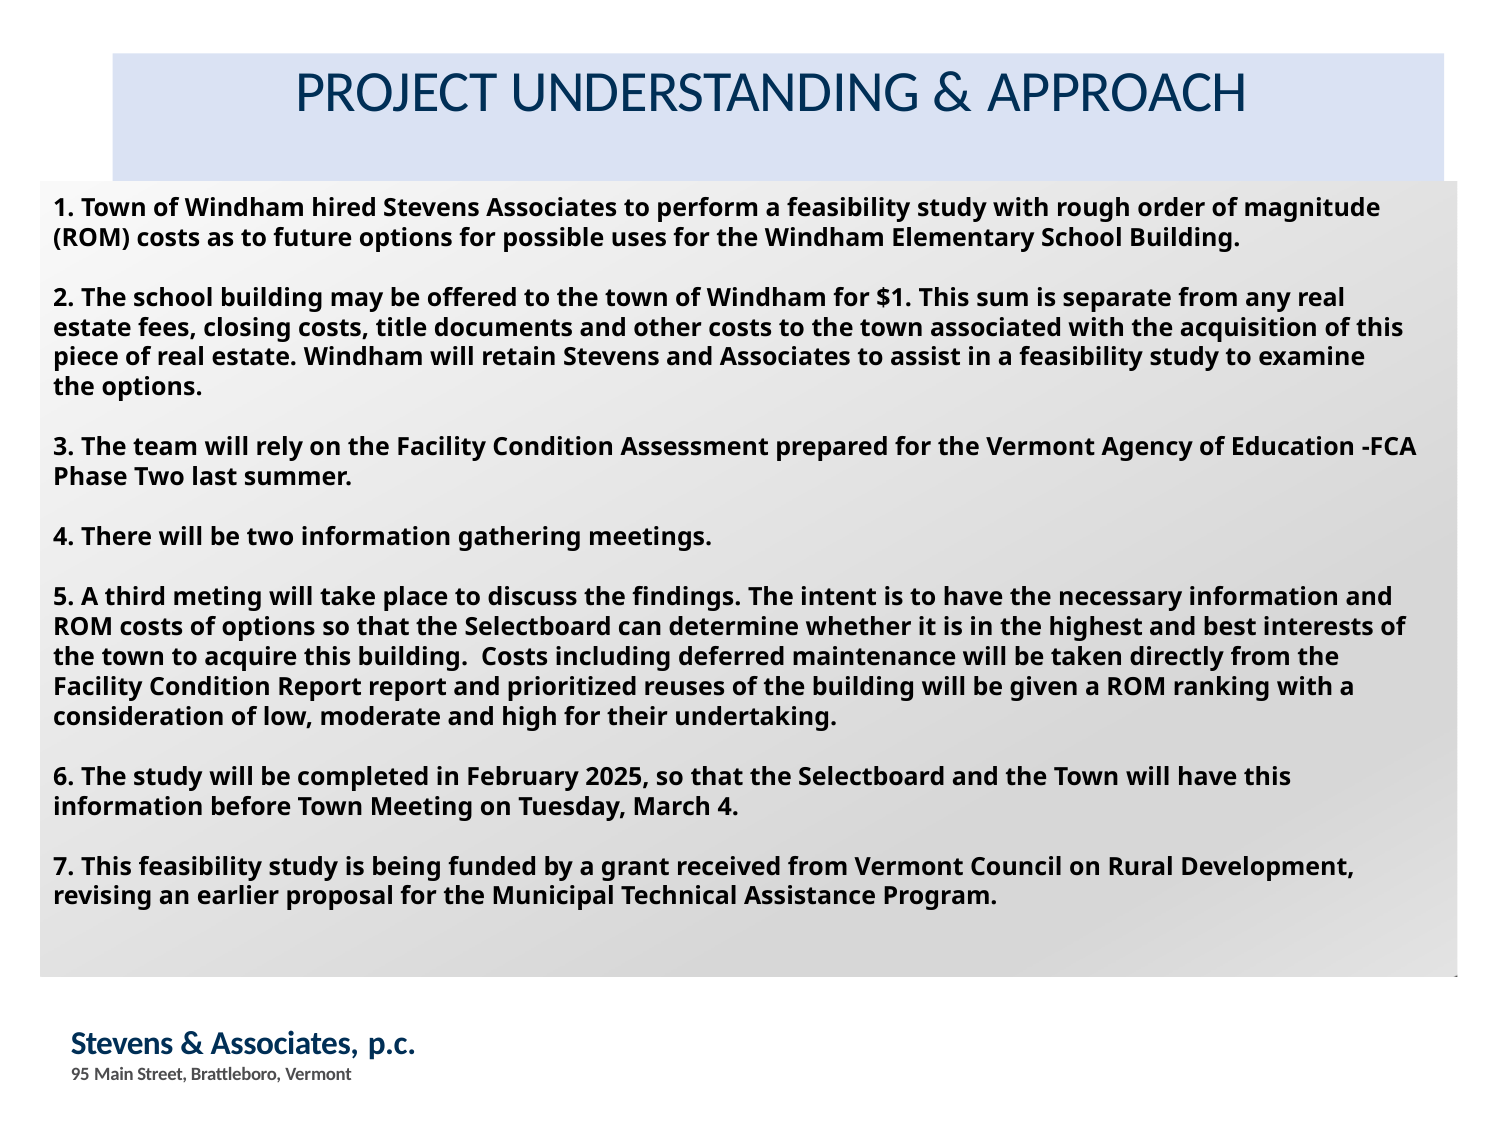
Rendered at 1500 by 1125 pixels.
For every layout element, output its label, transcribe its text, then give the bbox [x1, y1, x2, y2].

text_box [40, 181, 1458, 977]
text_box 1. Town of Windham hired Stevens Associates to perform a feasibility study with rough order of magnitude (ROM) costs as to future options for possible uses for the Windham Elementary School Building. 2. The school building may be offered to the town of Windham for $1. This sum is separate from any real estate fees, closing costs, title documents and other costs to the town associated with the acquisition of this piece of real estate. Windham will retain Stevens and Associates to assist in a feasibility study to examine the options. 3. The team will rely on the Facility Condition Assessment prepared for the Vermont Agency of Education -FCA Phase Two last summer. 4. There will be two information gathering meetings. 5. A third meting will take place to discuss the findings. The intent is to have the necessary information and ROM costs of options so that the Selectboard can determine whether it is in the highest and best interests of the town to acquire this building. Costs including deferred maintenance will be taken directly from the Facility Condition Report report and prioritized reuses of the building will be given a ROM ranking with a consideration of low, moderate and high for their undertaking. 6. The study will be completed in February 2025, so that the Selectboard and the Town will have this information before Town Meeting on Tuesday, March 4. 7. This feasibility study is being funded by a grant received from Vermont Council on Rural Development, revising an earlier proposal for the Municipal Technical Assistance Program. Stevens & Associates, p.c. 95 Main Street, Brattleboro, Vermont [53, 189, 1429, 1085]
title PROJECT UNDERSTANDING & APPROACH [112, 53, 1445, 181]
